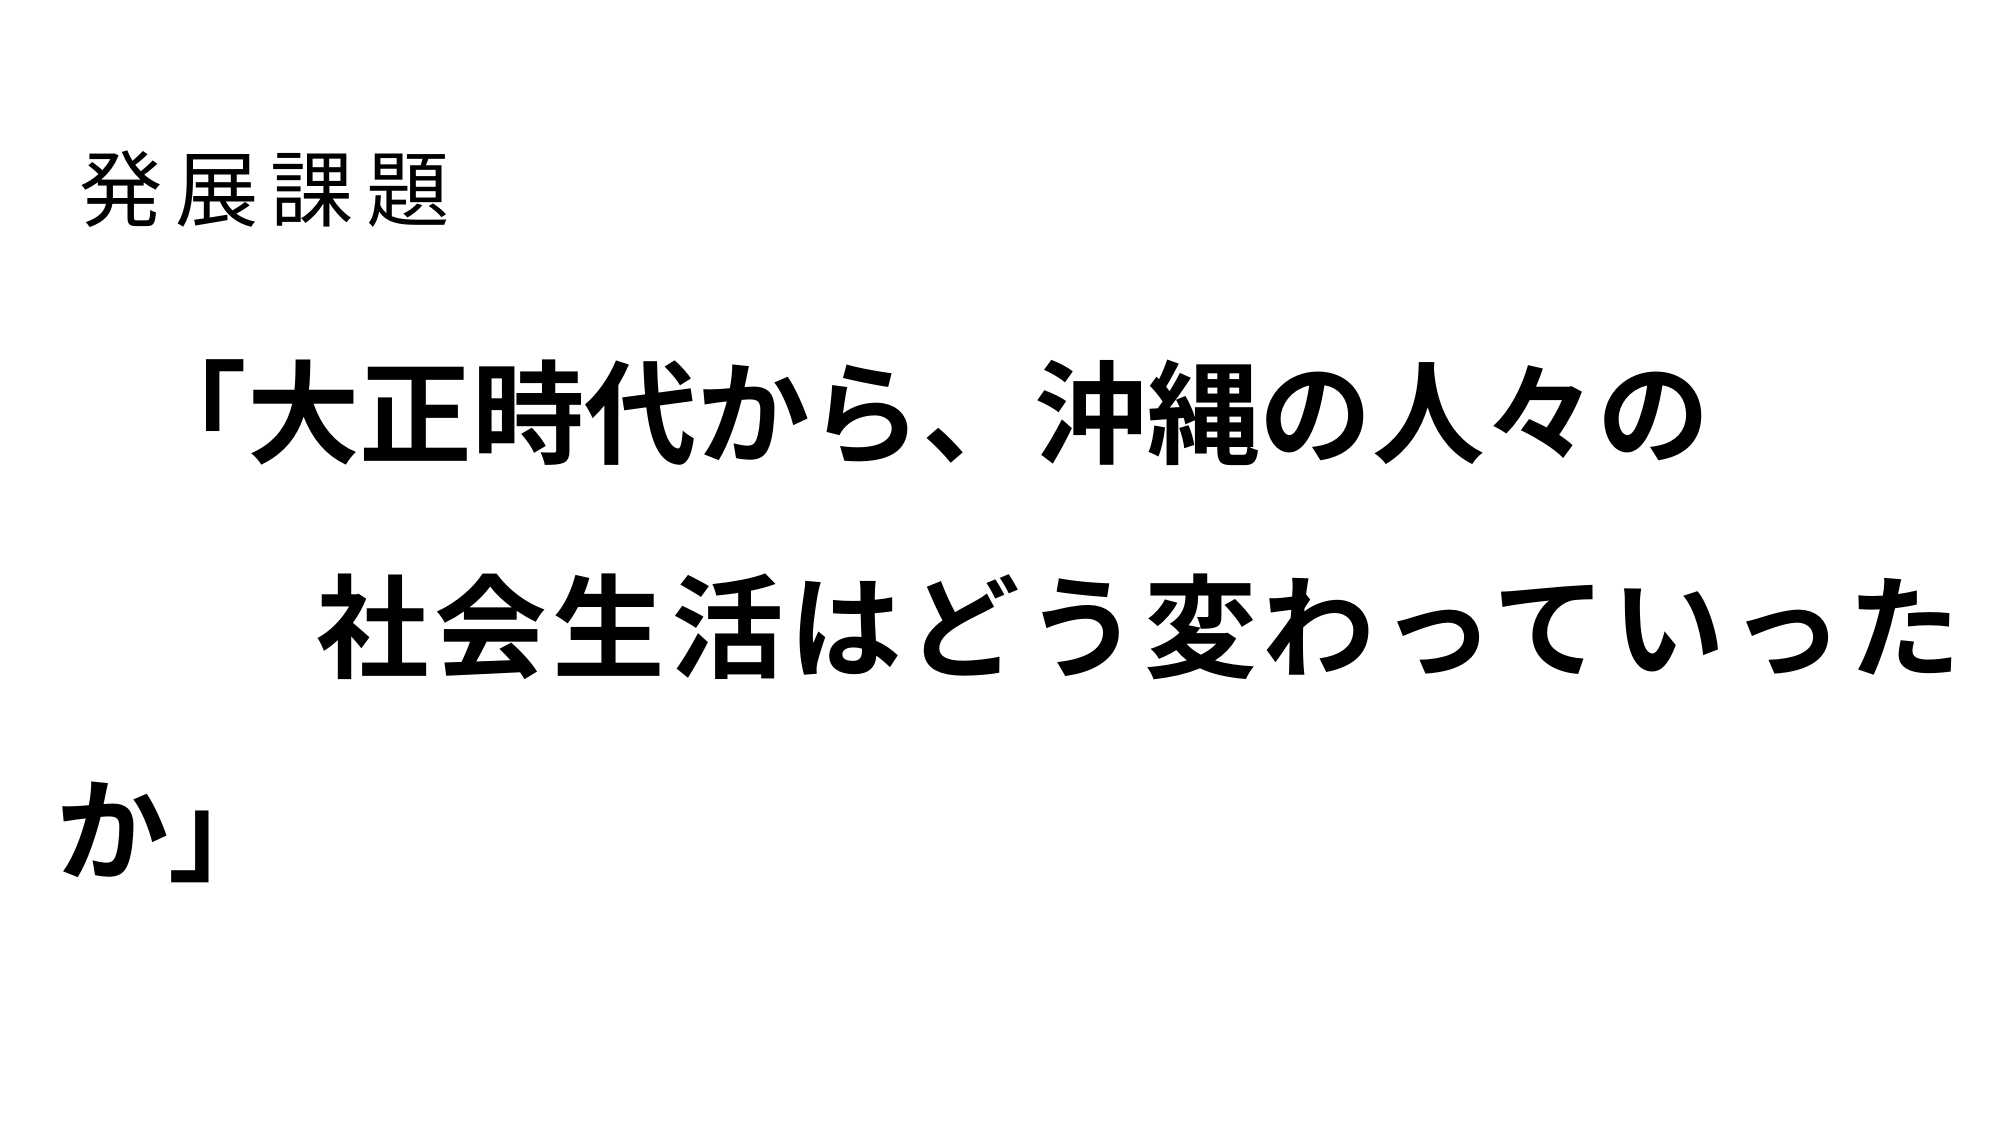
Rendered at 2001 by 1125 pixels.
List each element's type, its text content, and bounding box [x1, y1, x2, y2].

text_box 発展課題 「大正時代から、沖縄の人々の 社会生活はどう変わっていったか」 [41, 80, 1978, 903]
